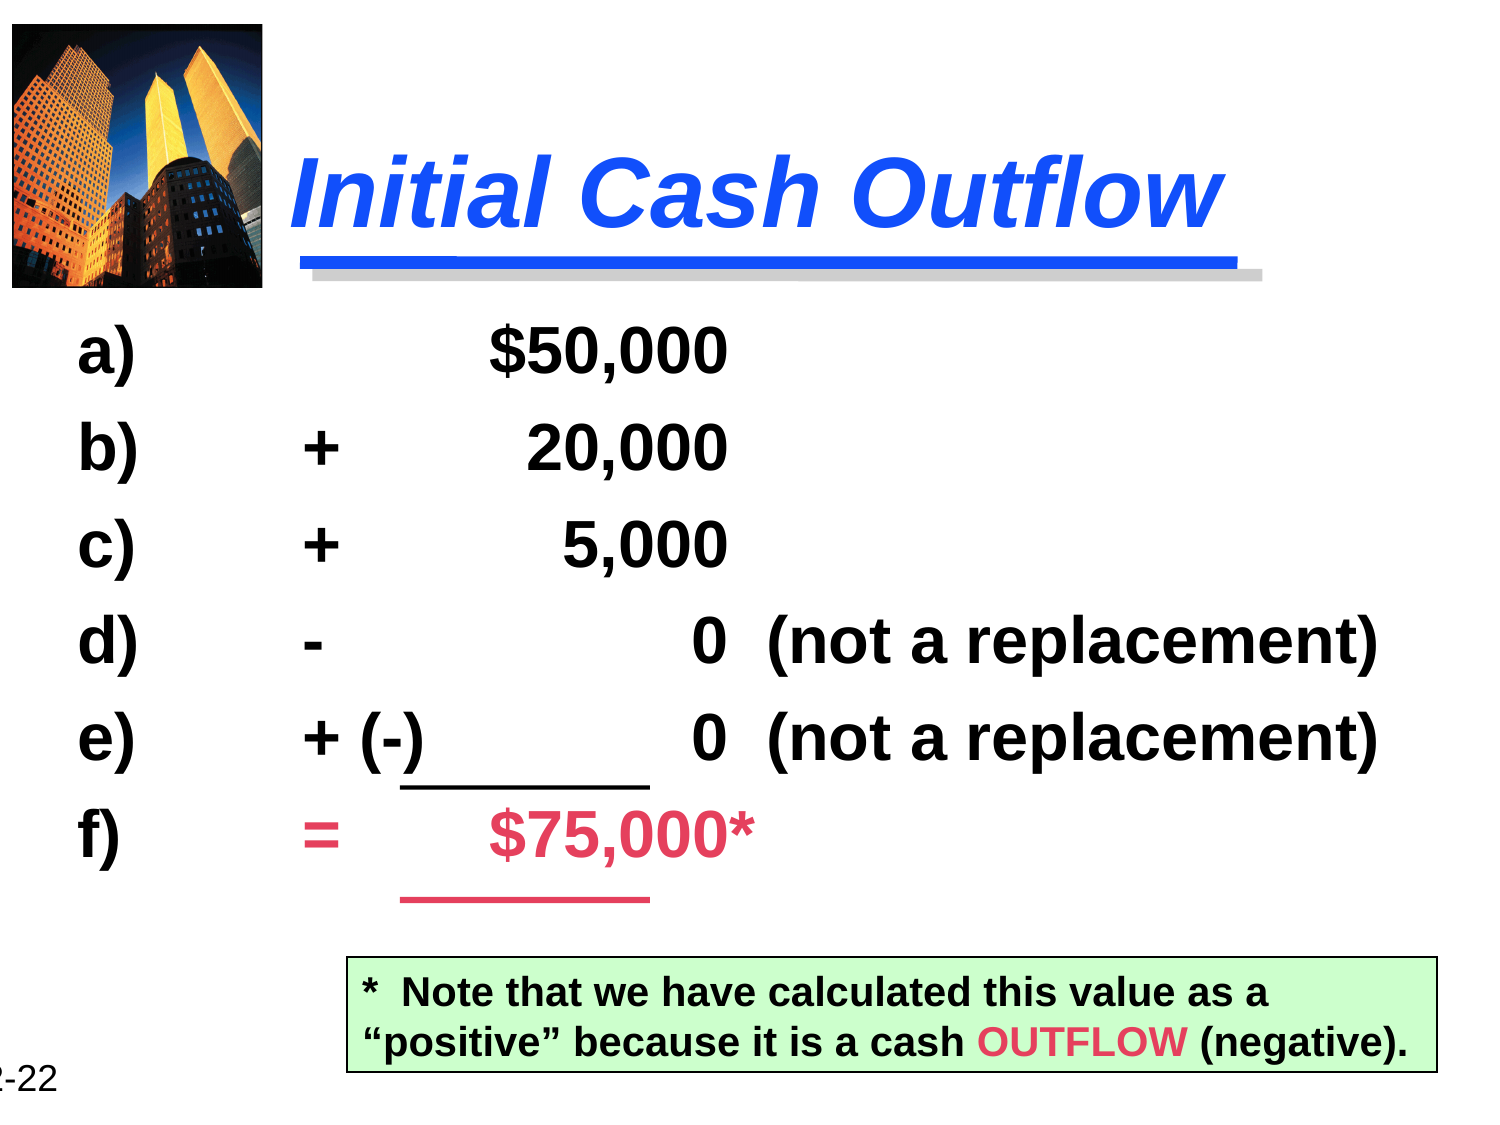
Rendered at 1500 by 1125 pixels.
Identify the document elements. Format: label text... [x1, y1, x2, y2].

list a) $50,000 b) + 20,000 c) + 5,000 d) - 0 (not a replacement) e) + (-) 0 (not a replacement) f) = $75,000* [62, 299, 1450, 925]
picture [12, 24, 263, 288]
text_box Initial Cash Outflow [274, 87, 1488, 288]
text_box * Note that we have calculated this value as a “positive” because it is a cash OUTFLOW (negative). [347, 956, 1438, 1072]
